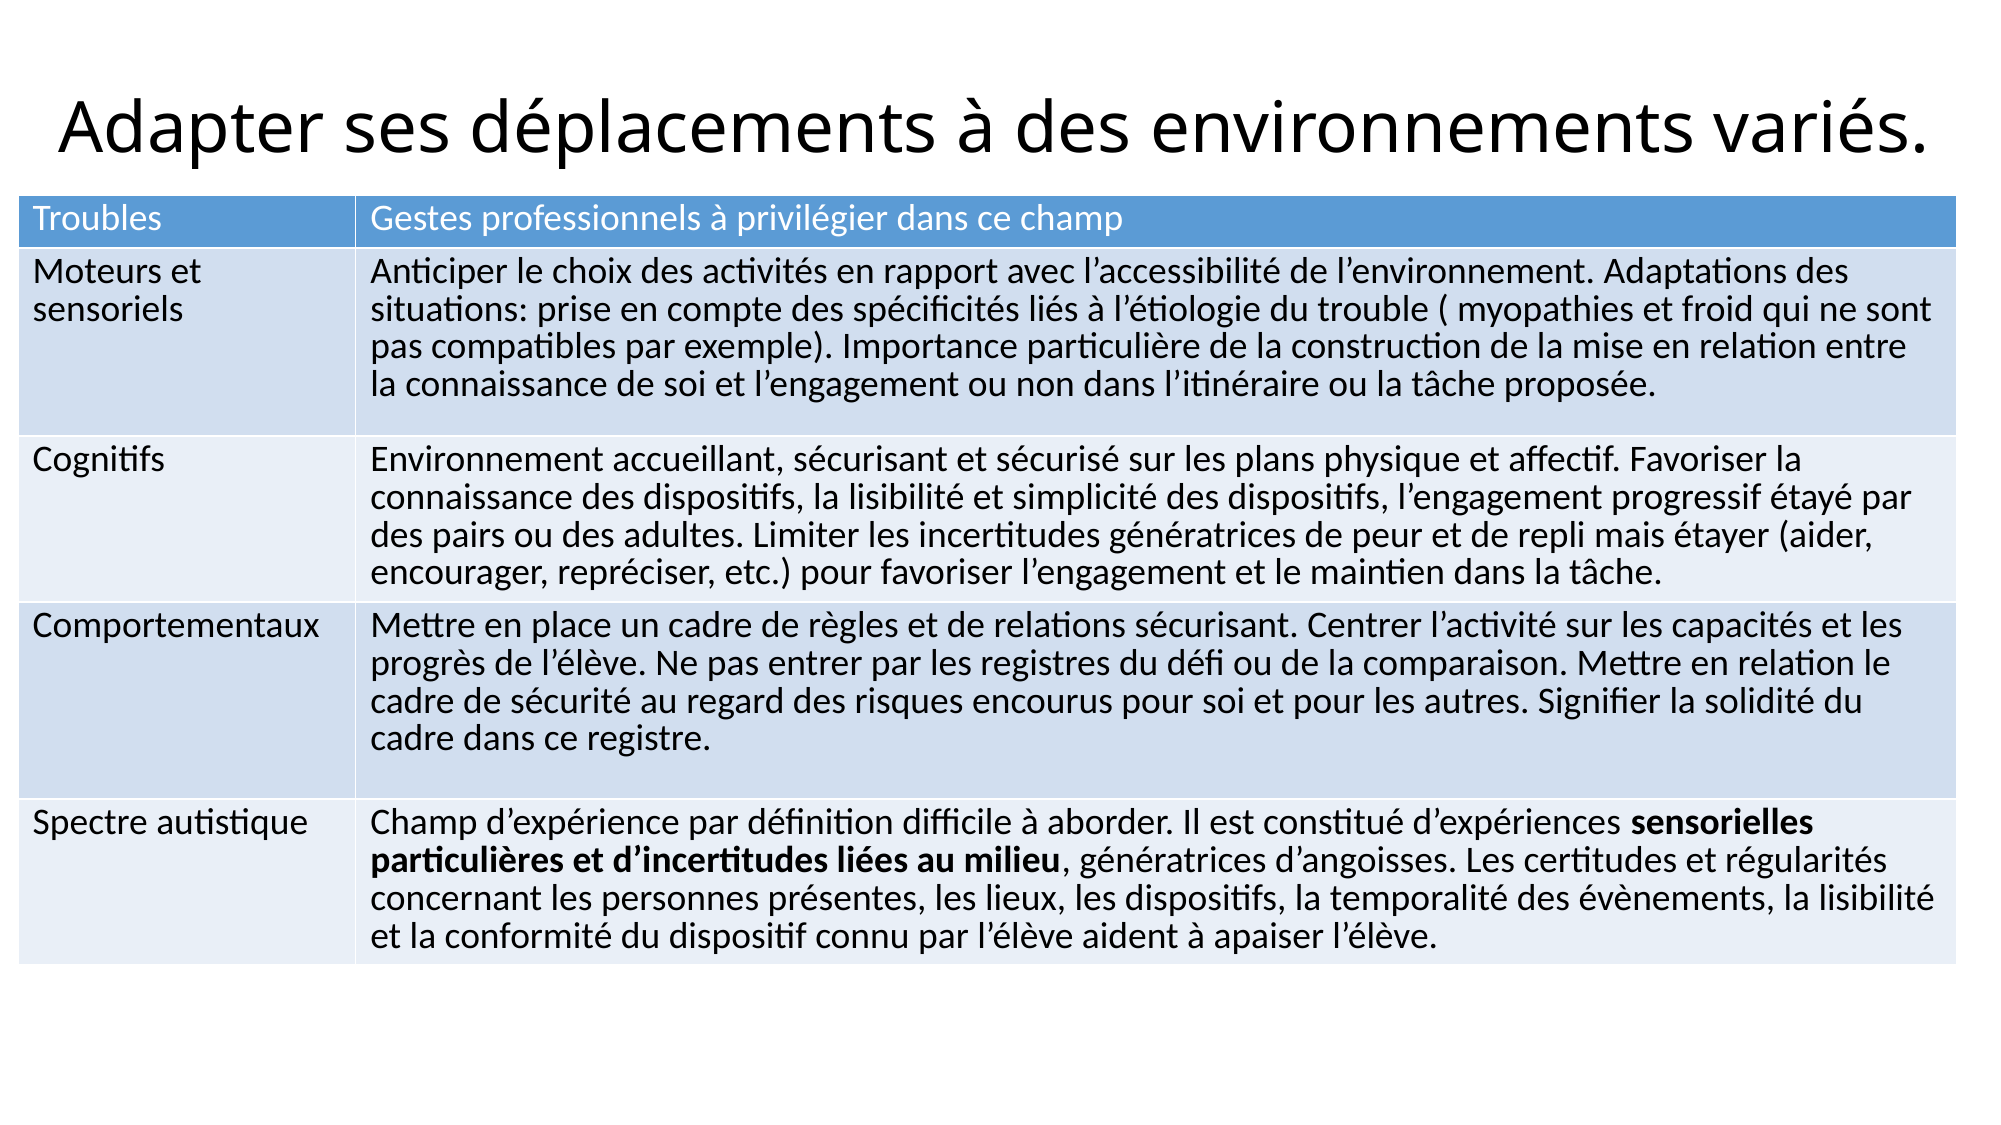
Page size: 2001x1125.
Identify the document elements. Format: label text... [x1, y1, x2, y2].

table_cell Mettre en place un cadre de règles et de relations sécurisant. Centrer l’activité sur les capacités et les progrès de l’élève. Ne pas entrer par les registres du défi ou de la comparaison. Mettre en relation le cadre de sécurité au regard des risques encourus pour soi et pour les autres. Signifier la solidité du cadre dans ce registre. [356, 603, 1956, 798]
table_cell Anticiper le choix des activités en rapport avec l’accessibilité de l’environnement. Adaptations des situations: prise en compte des spécificités liés à l’étiologie du trouble ( myopathies et froid qui ne sont pas compatibles par exemple). Importance particulière de la construction de la mise en relation entre la connaissance de soi et l’engagement ou non dans l’itinéraire ou la tâche proposée. [356, 249, 1956, 435]
table_cell Comportementaux [19, 603, 355, 798]
table_header Troubles [19, 196, 355, 247]
title Adapter ses déplacements à des environnements variés. [43, 55, 1957, 194]
table_cell Spectre autistique [19, 800, 355, 964]
table_cell Environnement accueillant, sécurisant et sécurisé sur les plans physique et affectif. Favoriser la connaissance des dispositifs, la lisibilité et simplicité des dispositifs, l’engagement progressif étayé par des pairs ou des adultes. Limiter les incertitudes génératrices de peur et de repli mais étayer (aider, encourager, repréciser, etc.) pour favoriser l’engagement et le maintien dans la tâche. [356, 437, 1956, 601]
table_header Gestes professionnels à privilégier dans ce champ [356, 196, 1956, 247]
table_cell Moteurs et sensoriels [19, 249, 355, 435]
table_cell Champ d’expérience par définition difficile à aborder. Il est constitué d’expériences sensorielles particulières et d’incertitudes liées au milieu, génératrices d’angoisses. Les certitudes et régularités concernant les personnes présentes, les lieux, les dispositifs, la temporalité des évènements, la lisibilité et la conformité du dispositif connu par l’élève aident à apaiser l’élève. [356, 800, 1956, 964]
table_cell Cognitifs [19, 437, 355, 601]
